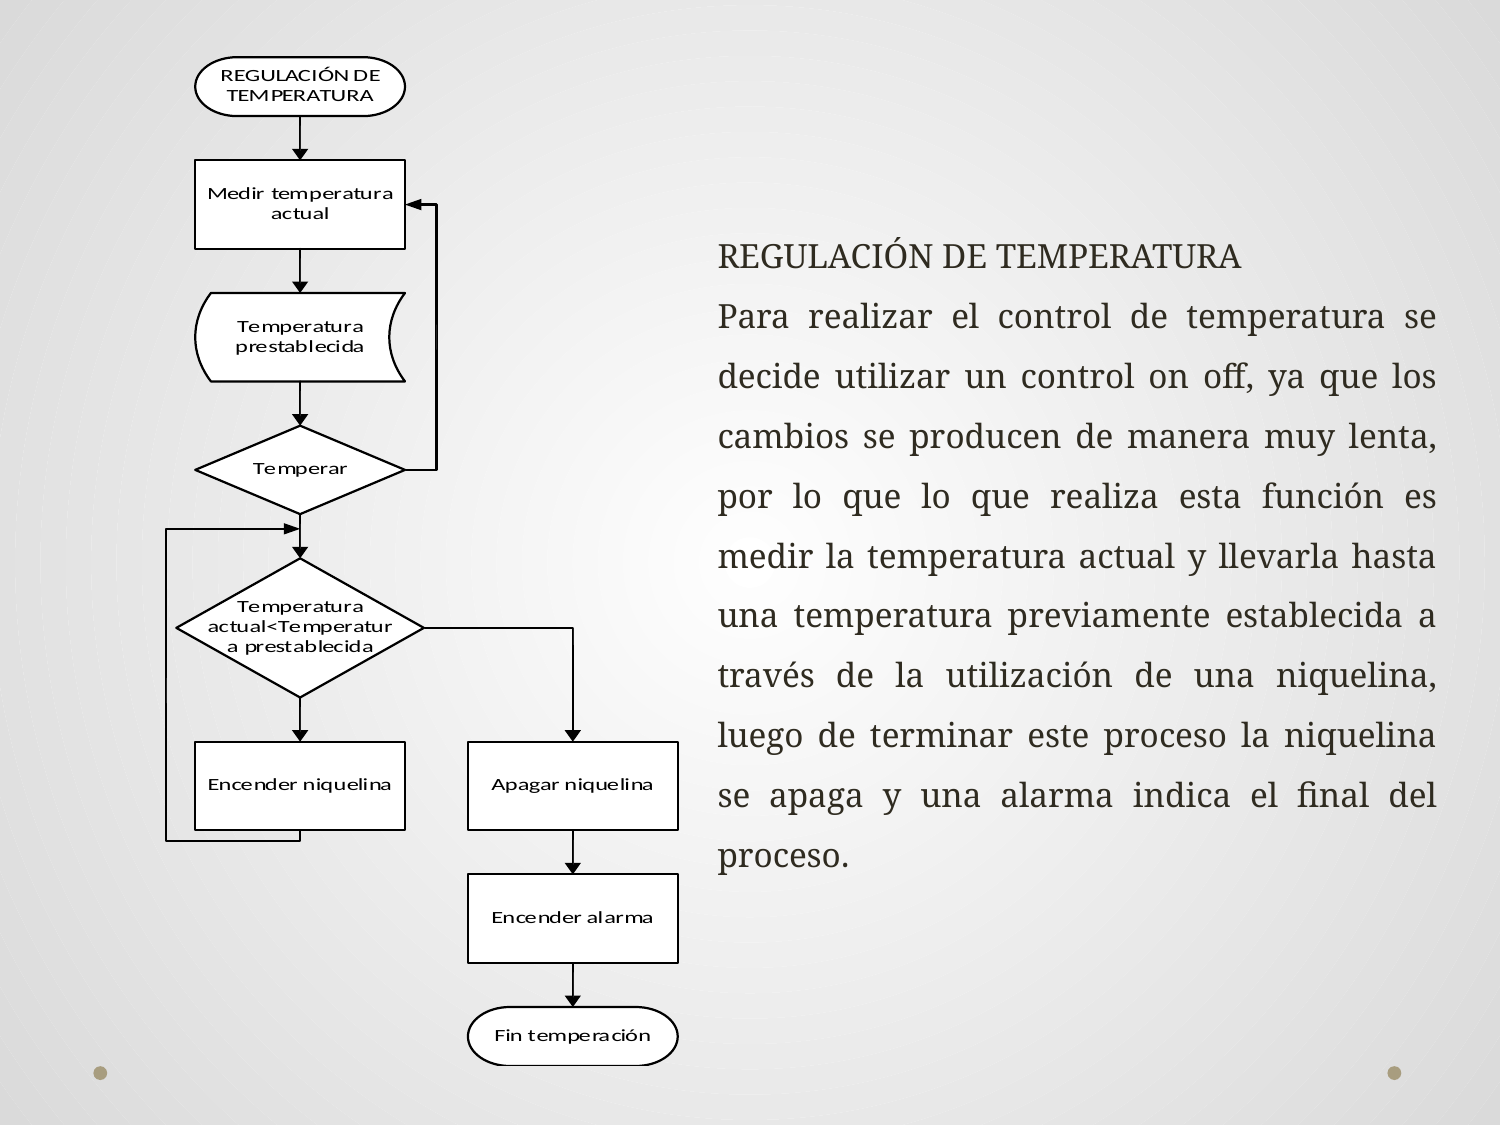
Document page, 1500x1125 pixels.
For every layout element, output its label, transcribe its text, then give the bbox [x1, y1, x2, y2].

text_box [88, 54, 680, 1066]
text_box REGULACIÓN DE TEMPERATURA Para realizar el control de temperatura se decide utilizar un control on off, ya que los cambios se producen de manera muy lenta, por lo que lo que realiza esta función es medir la temperatura actual y llevarla hasta una temperatura previamente establecida a través de la utilización de una niquelina, luego de terminar este proceso la niquelina se apaga y una alarma indica el final del proceso. [702, 208, 1453, 882]
